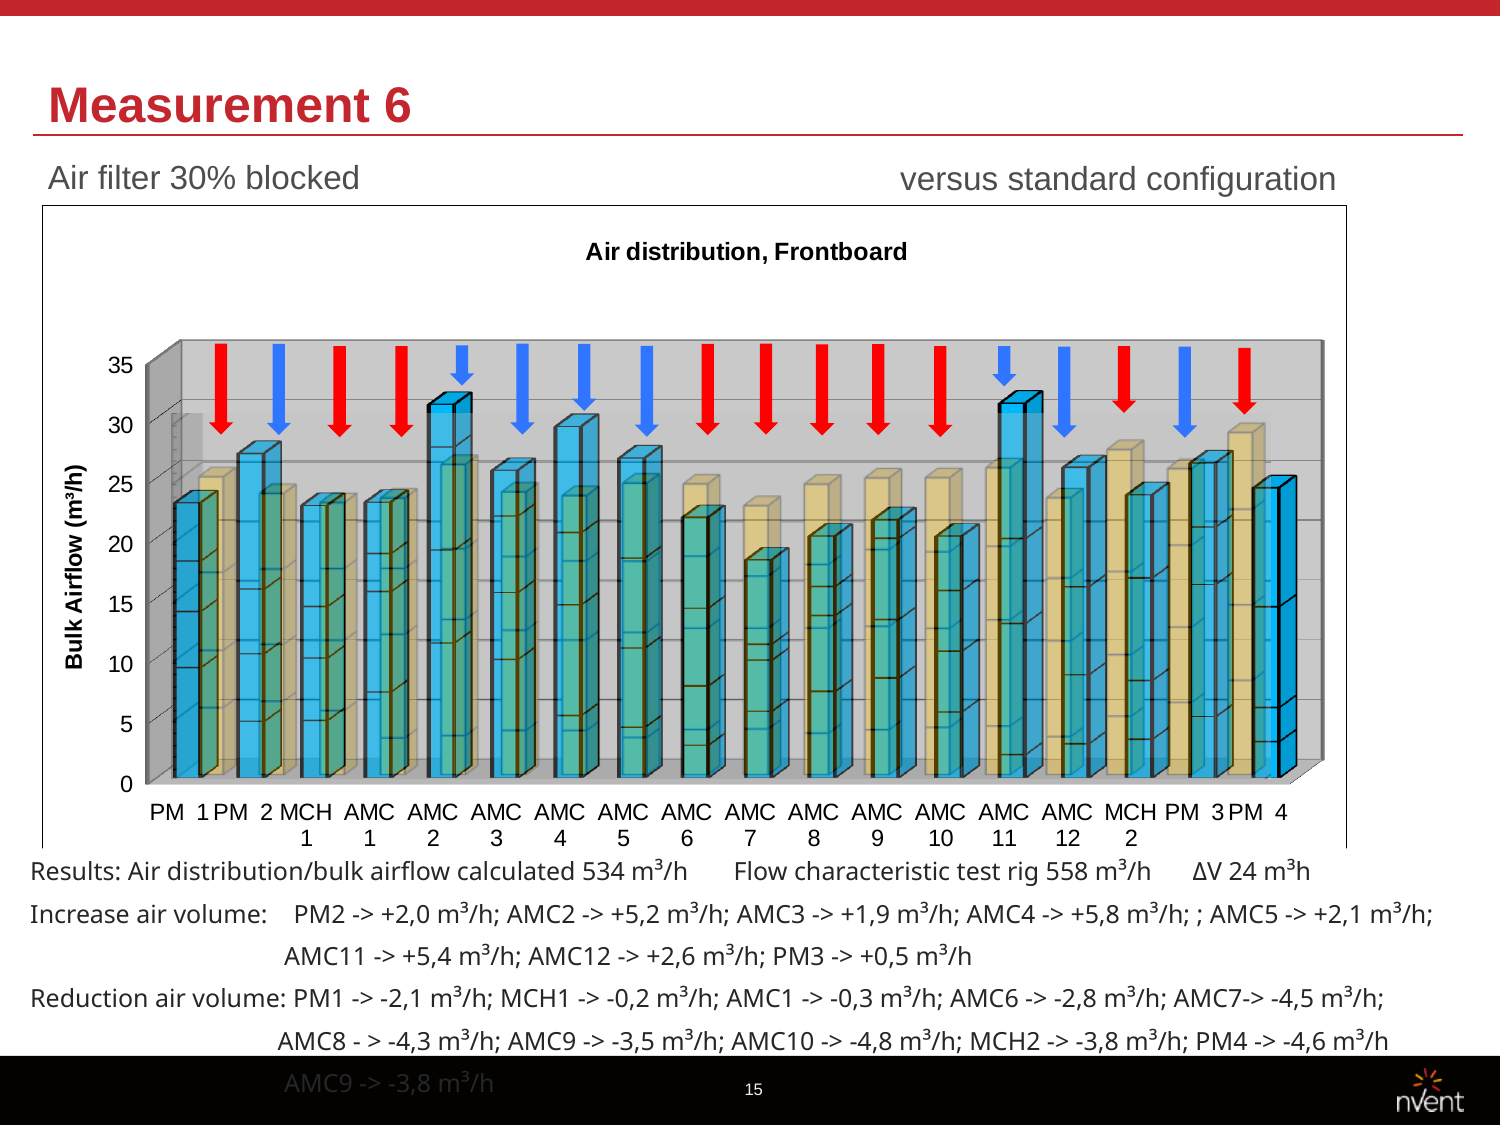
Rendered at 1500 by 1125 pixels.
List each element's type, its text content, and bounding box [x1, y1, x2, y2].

chart [42, 204, 1347, 884]
slide_number 15 [714, 1058, 793, 1119]
picture [1397, 1068, 1464, 1112]
text_box versus standard configuration [885, 149, 1363, 201]
text_box Results: Air distribution/bulk airflow calculated 534 m³/h Flow characteristic test rig 558 m³/h ΔV 24 m³h Increase air volume: PM2 -> +2,0 m³/h; AMC2 -> +5,2 m³/h; AMC3 -> +1,9 m³/h; AMC4 -> +5,8 m³/h; ; AMC5 -> +2,1 m³/h; AMC11 -> +5,4 m³/h; AMC12 -> +2,6 m³/h; PM3 -> +0,5 m³/h Reduction air volume: PM1 -> -2,1 m³/h; MCH1 -> -0,2 m³/h; AMC1 -> -0,3 m³/h; AMC6 -> -2,8 m³/h; AMC7-> -4,5 m³/h; AMC8 - > -4,3 m³/h; AMC9 -> -3,5 m³/h; AMC10 -> -4,8 m³/h; MCH2 -> -3,8 m³/h; PM4 -> -4,6 m³/h AMC9 -> -3,8 m³/h [15, 848, 1481, 1053]
list Air filter 30% blocked [33, 149, 414, 197]
picture [171, 413, 1271, 779]
title Measurement 6 [33, 36, 1463, 141]
